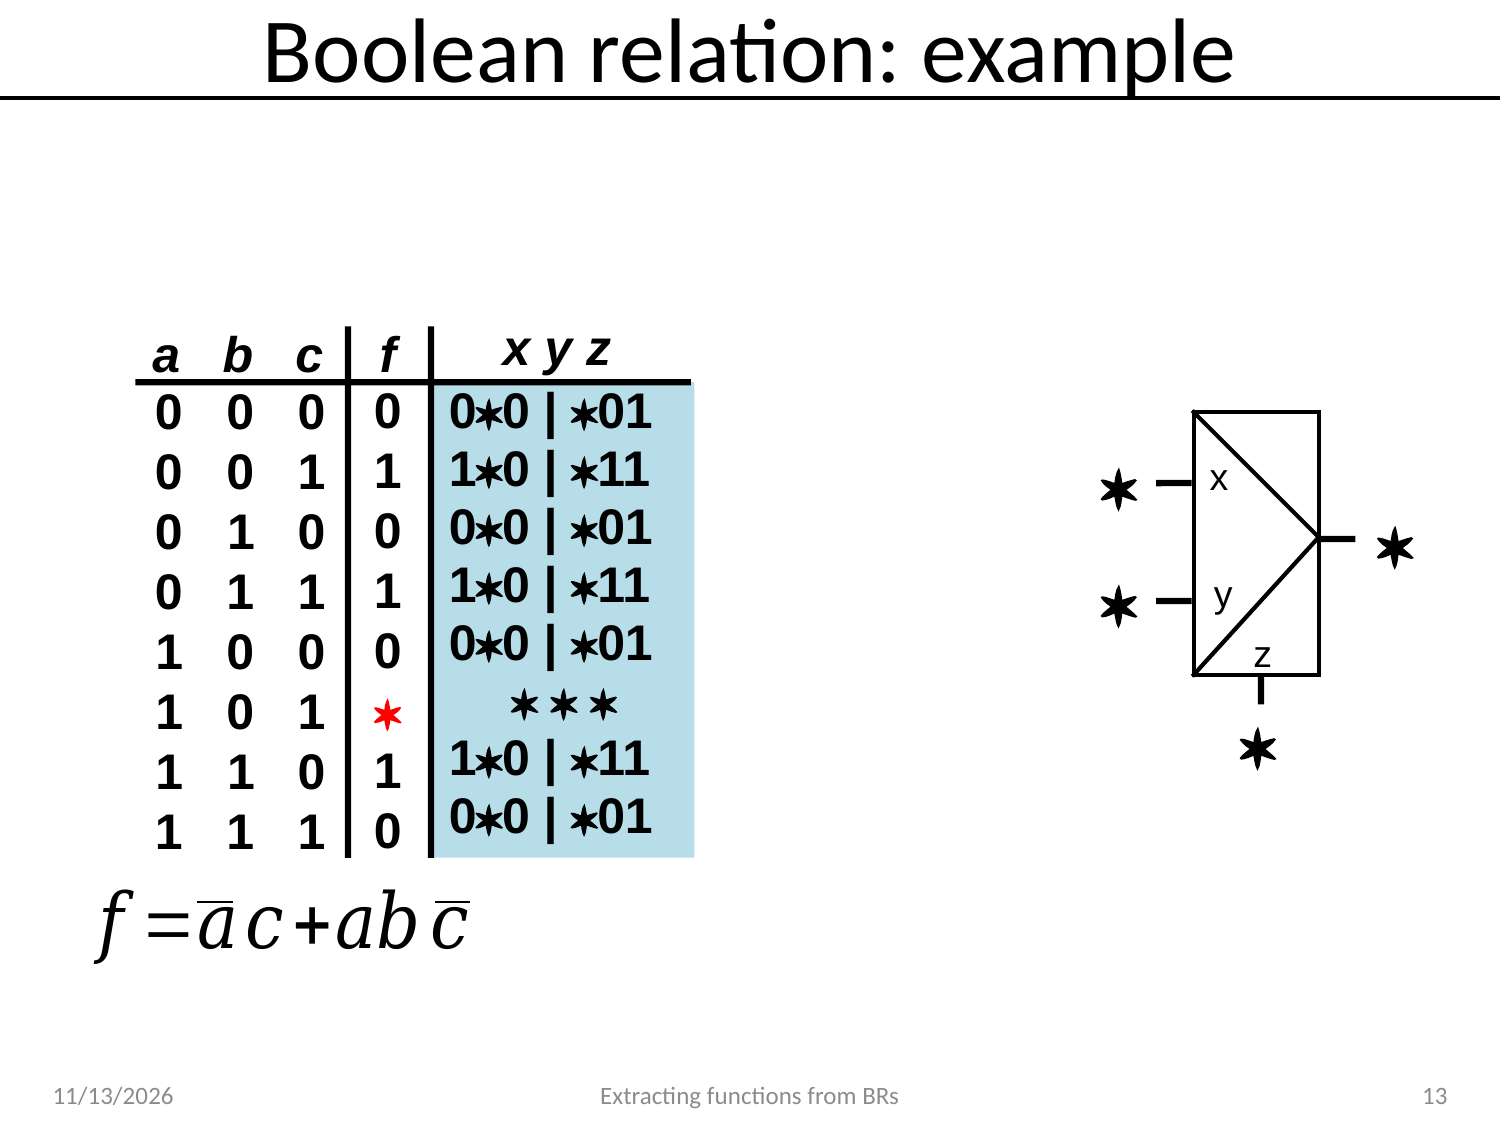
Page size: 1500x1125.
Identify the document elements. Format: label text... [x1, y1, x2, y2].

text_box 0101010 [352, 383, 424, 660]
text_box [581, 683, 612, 744]
text_box x y z [460, 307, 653, 357]
text_box [1193, 412, 1319, 675]
text_box 00001111 [132, 372, 205, 662]
title Boolean relation: example [75, 0, 1425, 96]
text_box 00 | 01 10 | 11 00 | 01 10 | 11 00 | 01    10 | 11 00 | 01 [434, 382, 695, 858]
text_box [1087, 433, 1291, 788]
text_box  [1363, 491, 1428, 587]
text_box f [345, 314, 431, 365]
text_box 00110011 [205, 372, 275, 382]
text_box c [266, 314, 345, 365]
text_box a [123, 314, 210, 365]
footer Extracting functions from BRs [512, 1065, 988, 1125]
text_box 01010101 [275, 383, 347, 662]
slide_number 13 [1112, 1065, 1463, 1125]
text_box 0101010 [352, 370, 424, 382]
text_box 01010101 [275, 372, 347, 382]
text_box 00110011 [205, 383, 275, 662]
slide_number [37, 1065, 475, 1125]
text_box b [210, 314, 266, 365]
